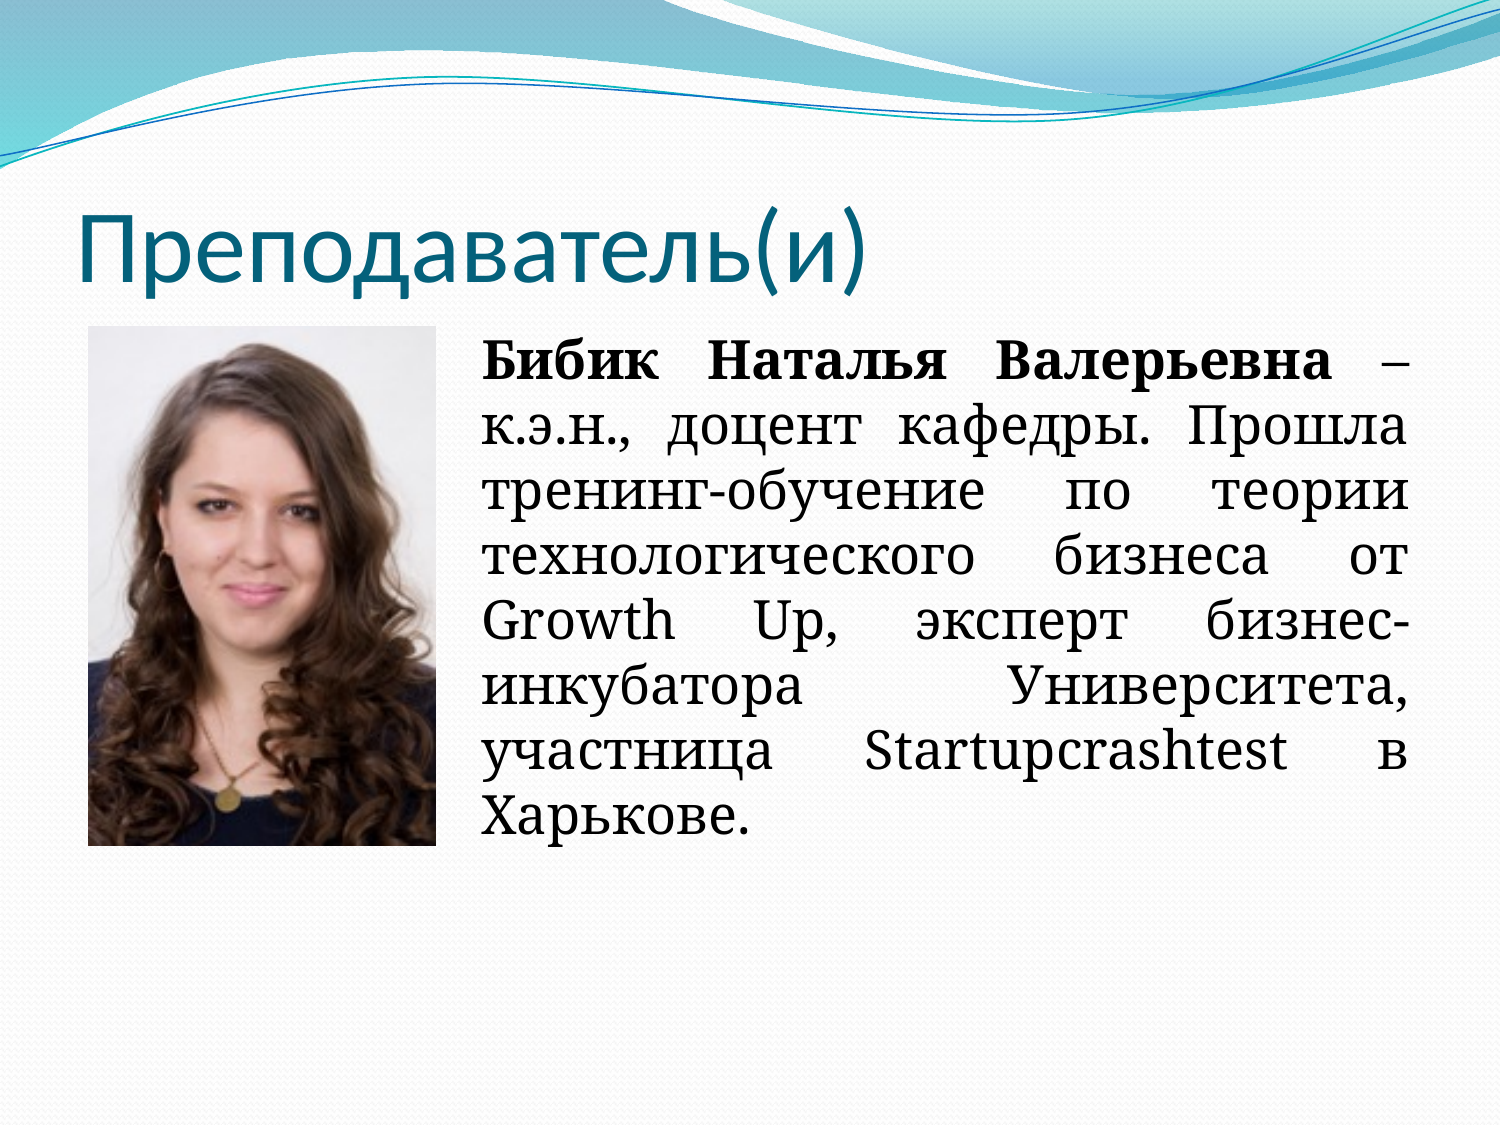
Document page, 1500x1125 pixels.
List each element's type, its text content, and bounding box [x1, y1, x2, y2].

list Бибик Наталья Валерьевна – к.э.н., доцент кафедры. Прошла тренинг-обучение по теории технологического бизнеса от Growth Up, эксперт бизнес-инкубатора Университета, участница Startupcrashtest в Харькове. [466, 317, 1425, 1038]
picture [88, 326, 436, 847]
title Преподаватель(и) [75, 115, 1425, 303]
